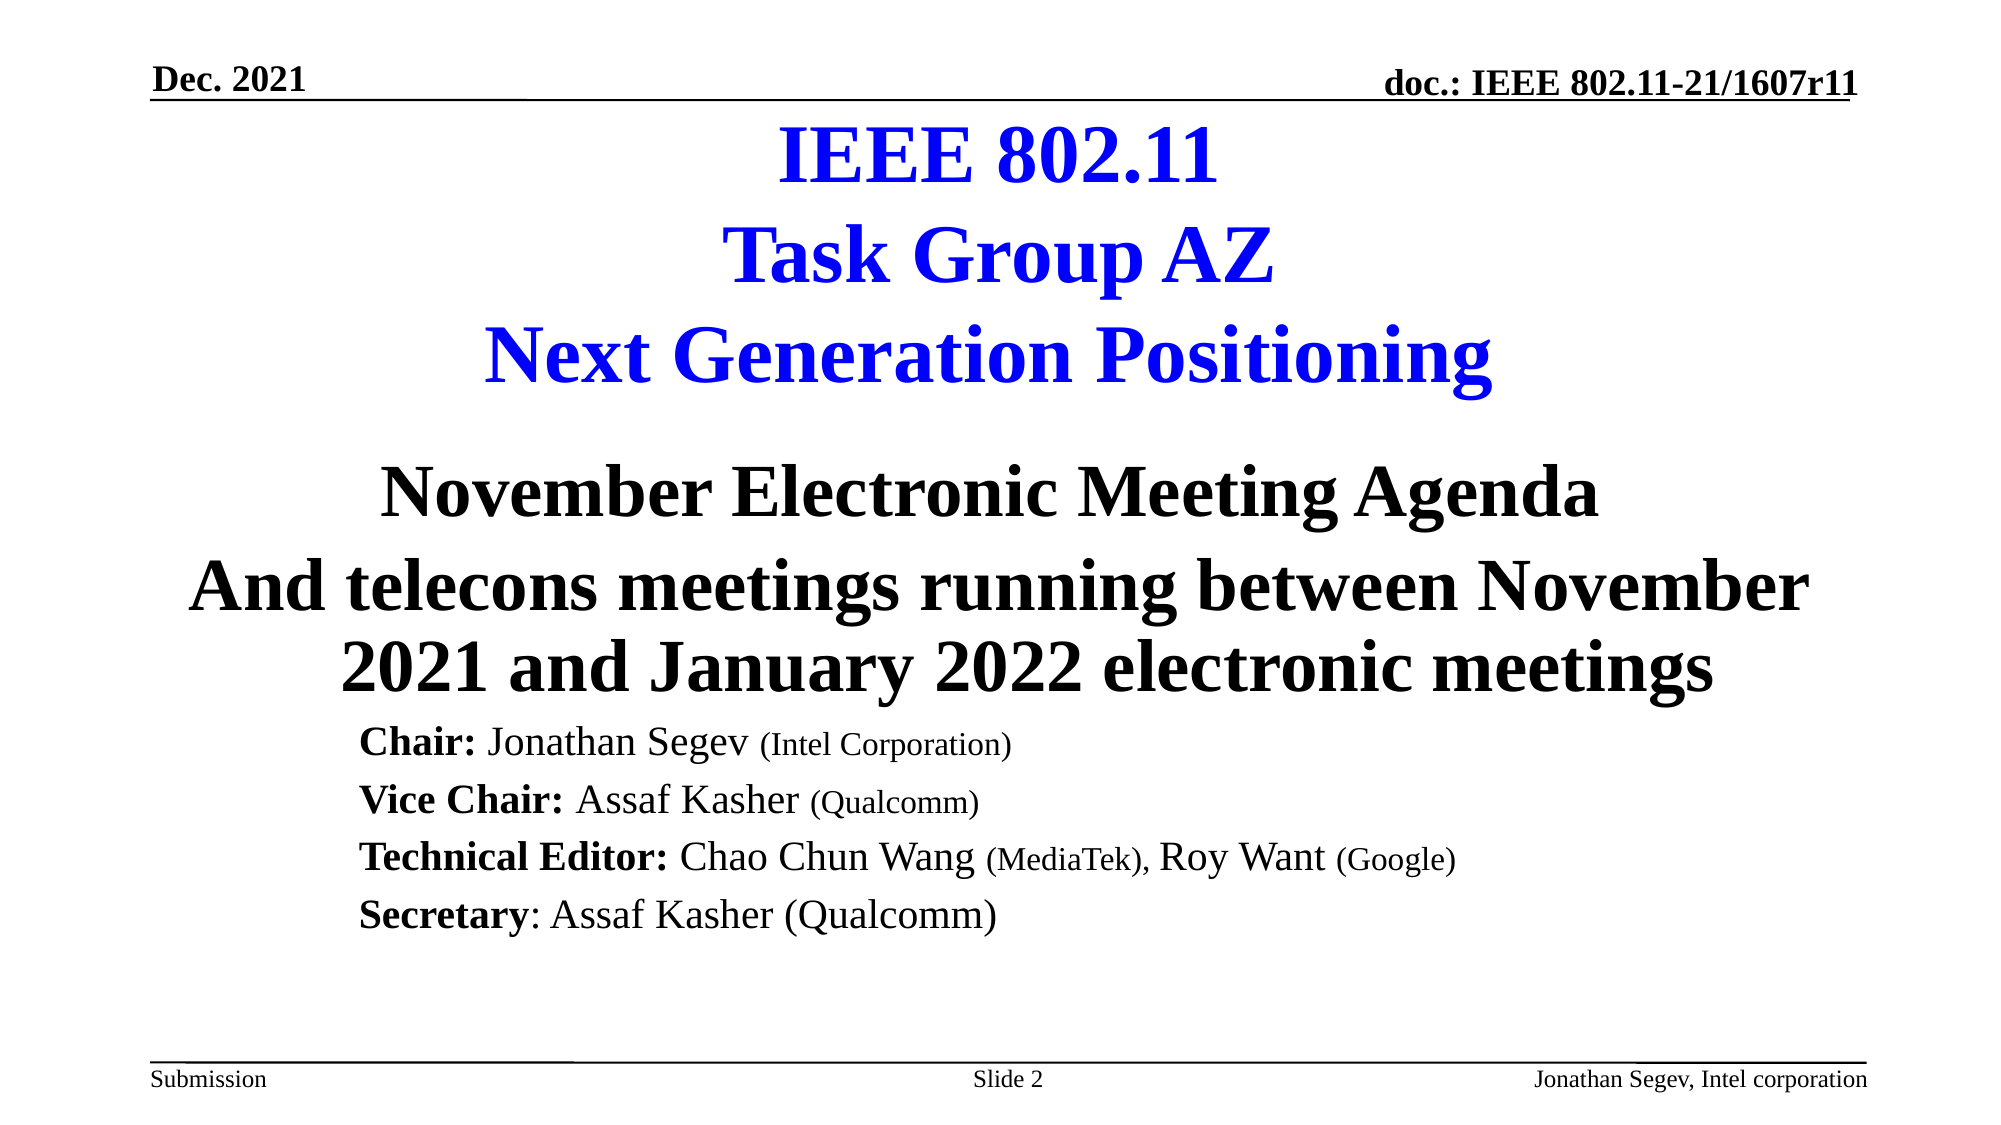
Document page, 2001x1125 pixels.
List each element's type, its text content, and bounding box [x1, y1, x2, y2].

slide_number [152, 54, 563, 100]
list November Electronic Meeting Agenda And telecons meetings running between November 2021 and January 2022 electronic meetings Chair: Jonathan Segev (Intel Corporation) Vice Chair: Assaf Kasher (Qualcomm) Technical Editor: Chao Chun Wang (MediaTek), Roy Want (Google) Secretary: Assaf Kasher (Qualcomm) [149, 444, 1850, 1000]
footer Jonathan Segev, Intel corporation [1171, 1061, 1869, 1093]
title IEEE 802.11 Task Group AZ Next Generation Positioning [149, 112, 1850, 386]
slide_number Slide 2 [950, 1061, 1067, 1123]
